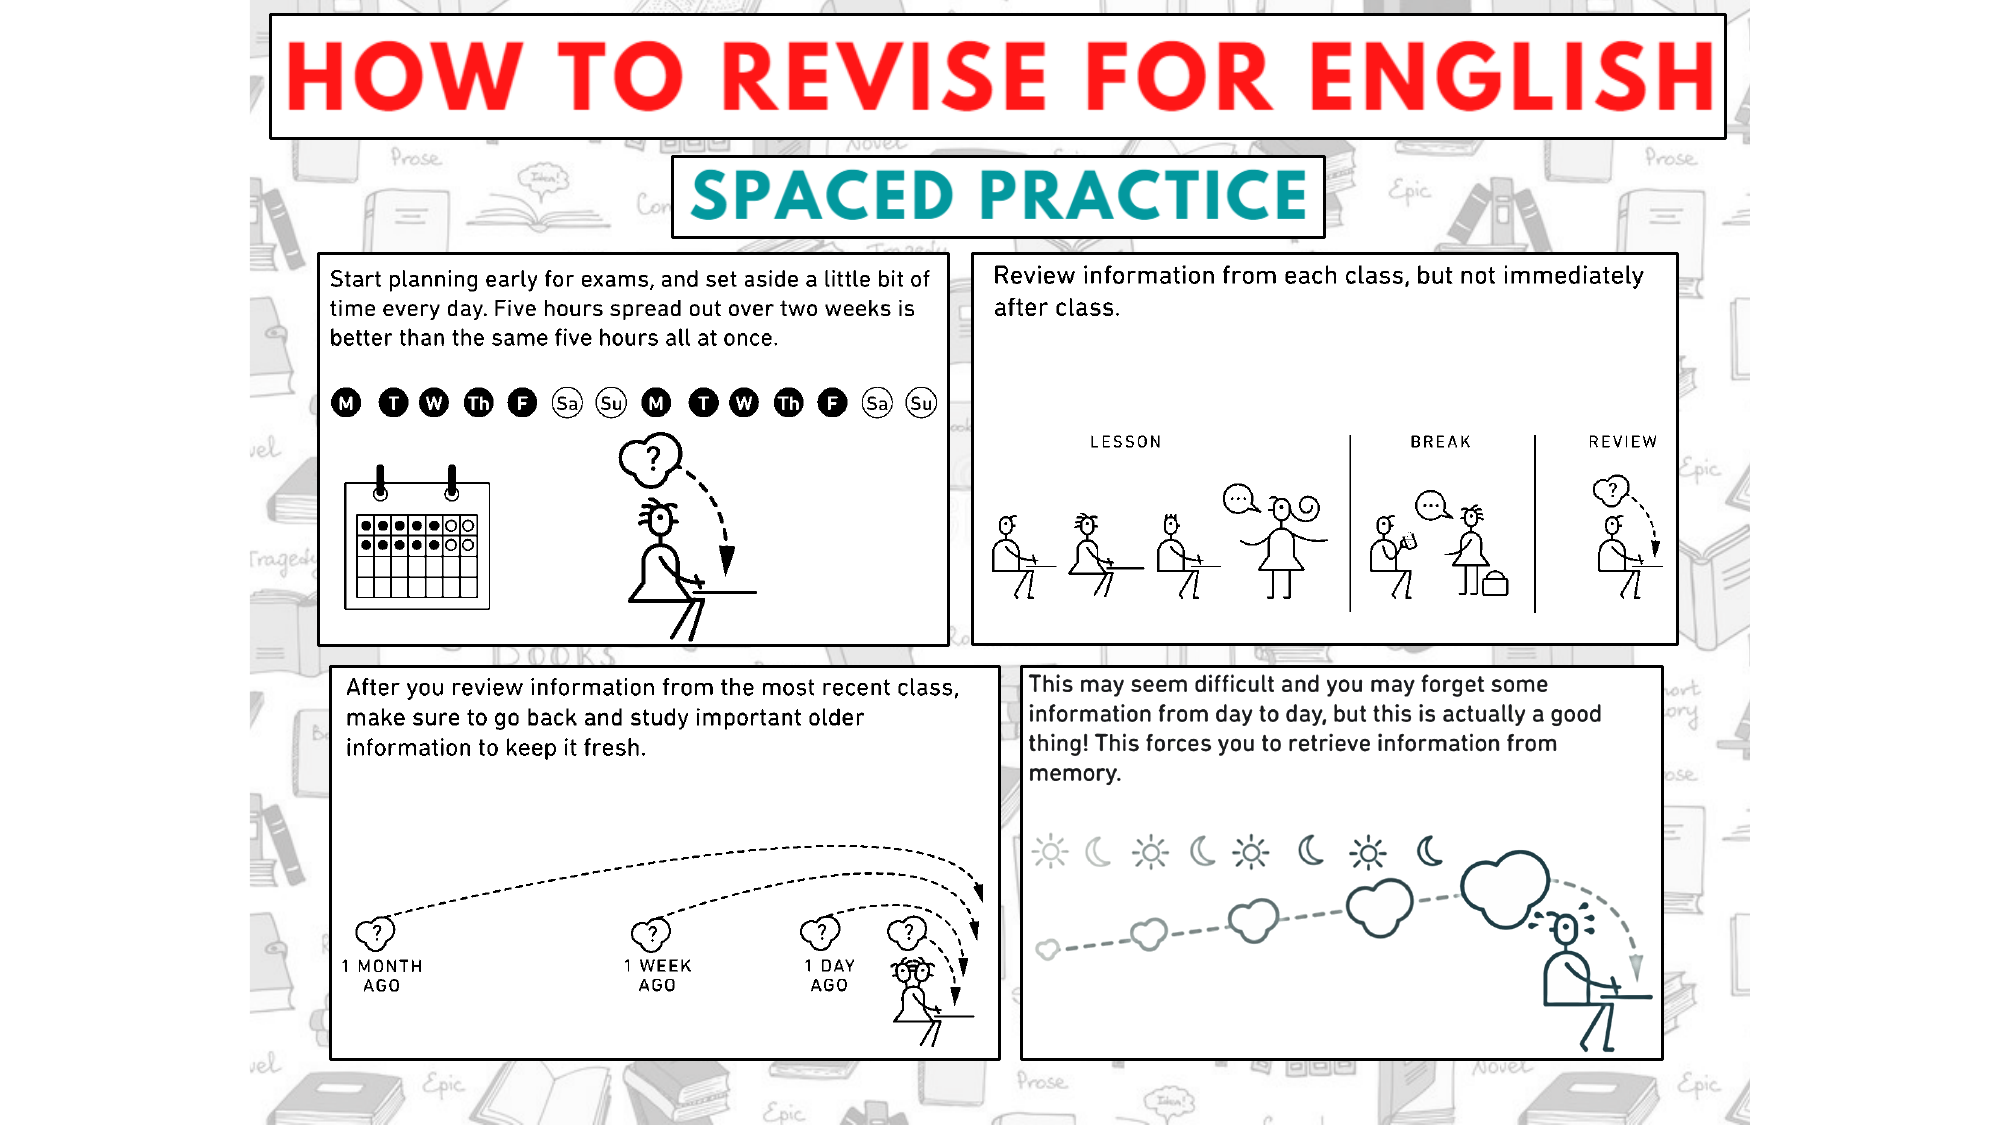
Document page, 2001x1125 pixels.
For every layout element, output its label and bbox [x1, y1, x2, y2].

picture [249, 0, 1750, 1125]
